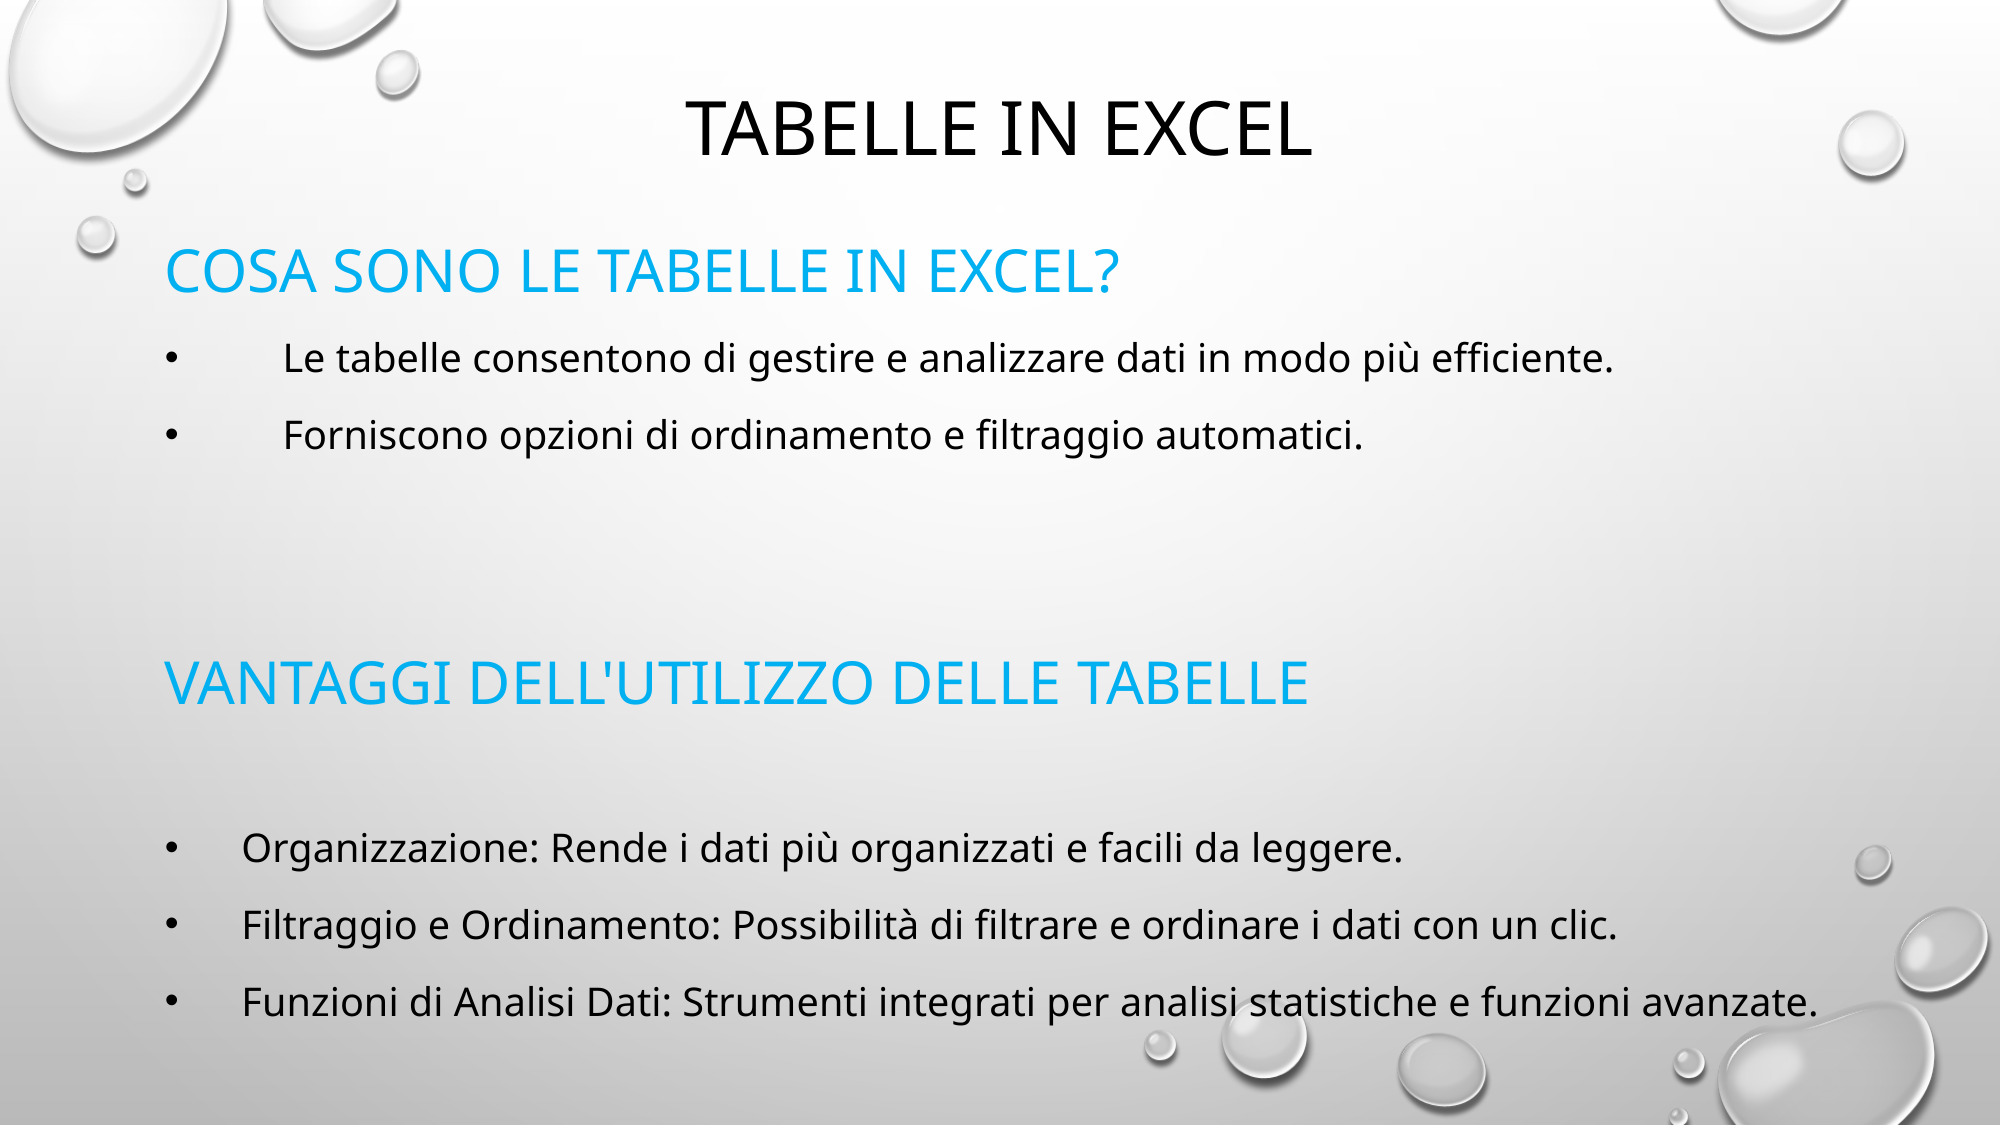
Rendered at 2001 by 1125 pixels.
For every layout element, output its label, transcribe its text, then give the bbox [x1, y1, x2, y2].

picture [0, 0, 2000, 1125]
list Cosa sono le Tabelle in Excel? Le tabelle consentono di gestire e analizzare dati in modo più efficiente. Forniscono opzioni di ordinamento e filtraggio automatici. Vantaggi dell'Utilizzo delle Tabelle Organizzazione: Rende i dati più organizzati e facili da leggere. Filtraggio e Ordinamento: Possibilità di filtrare e ordinare i dati con un clic. Funzioni di Analisi Dati: Strumenti integrati per analisi statistiche e funzioni avanzate. [149, 211, 1850, 1042]
title Tabelle in Excel [149, 0, 1851, 262]
